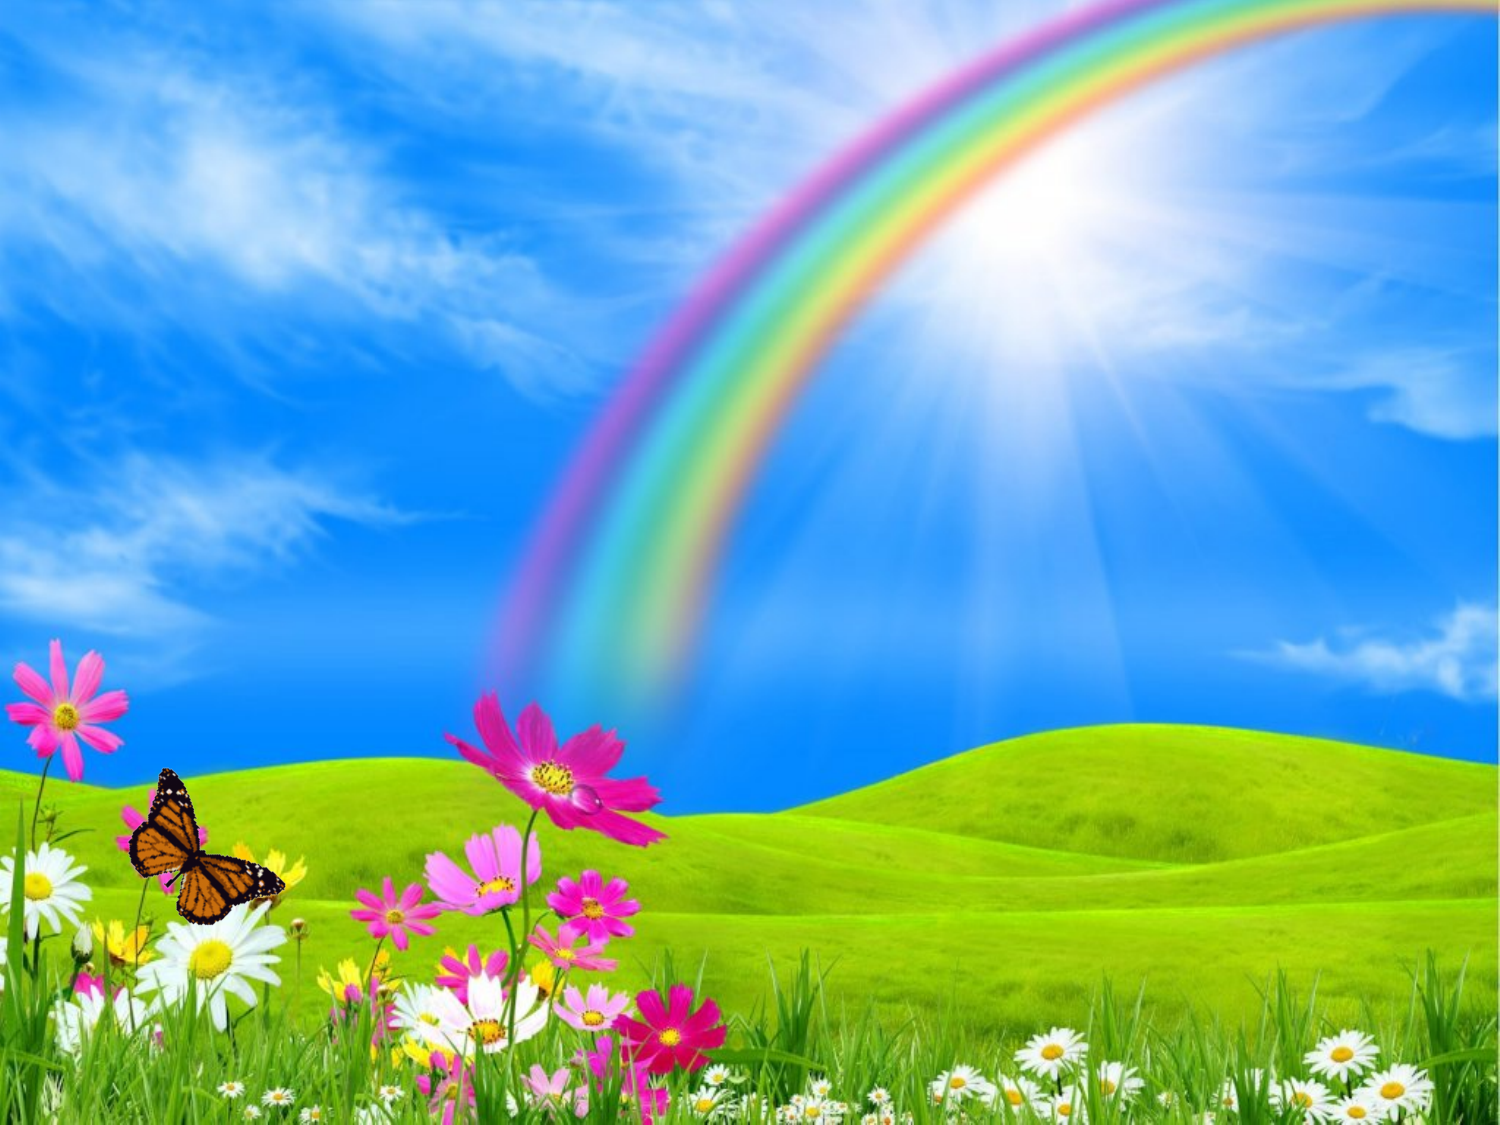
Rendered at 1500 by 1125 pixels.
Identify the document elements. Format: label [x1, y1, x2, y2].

picture [70, 764, 322, 953]
list [0, 0, 1500, 1125]
